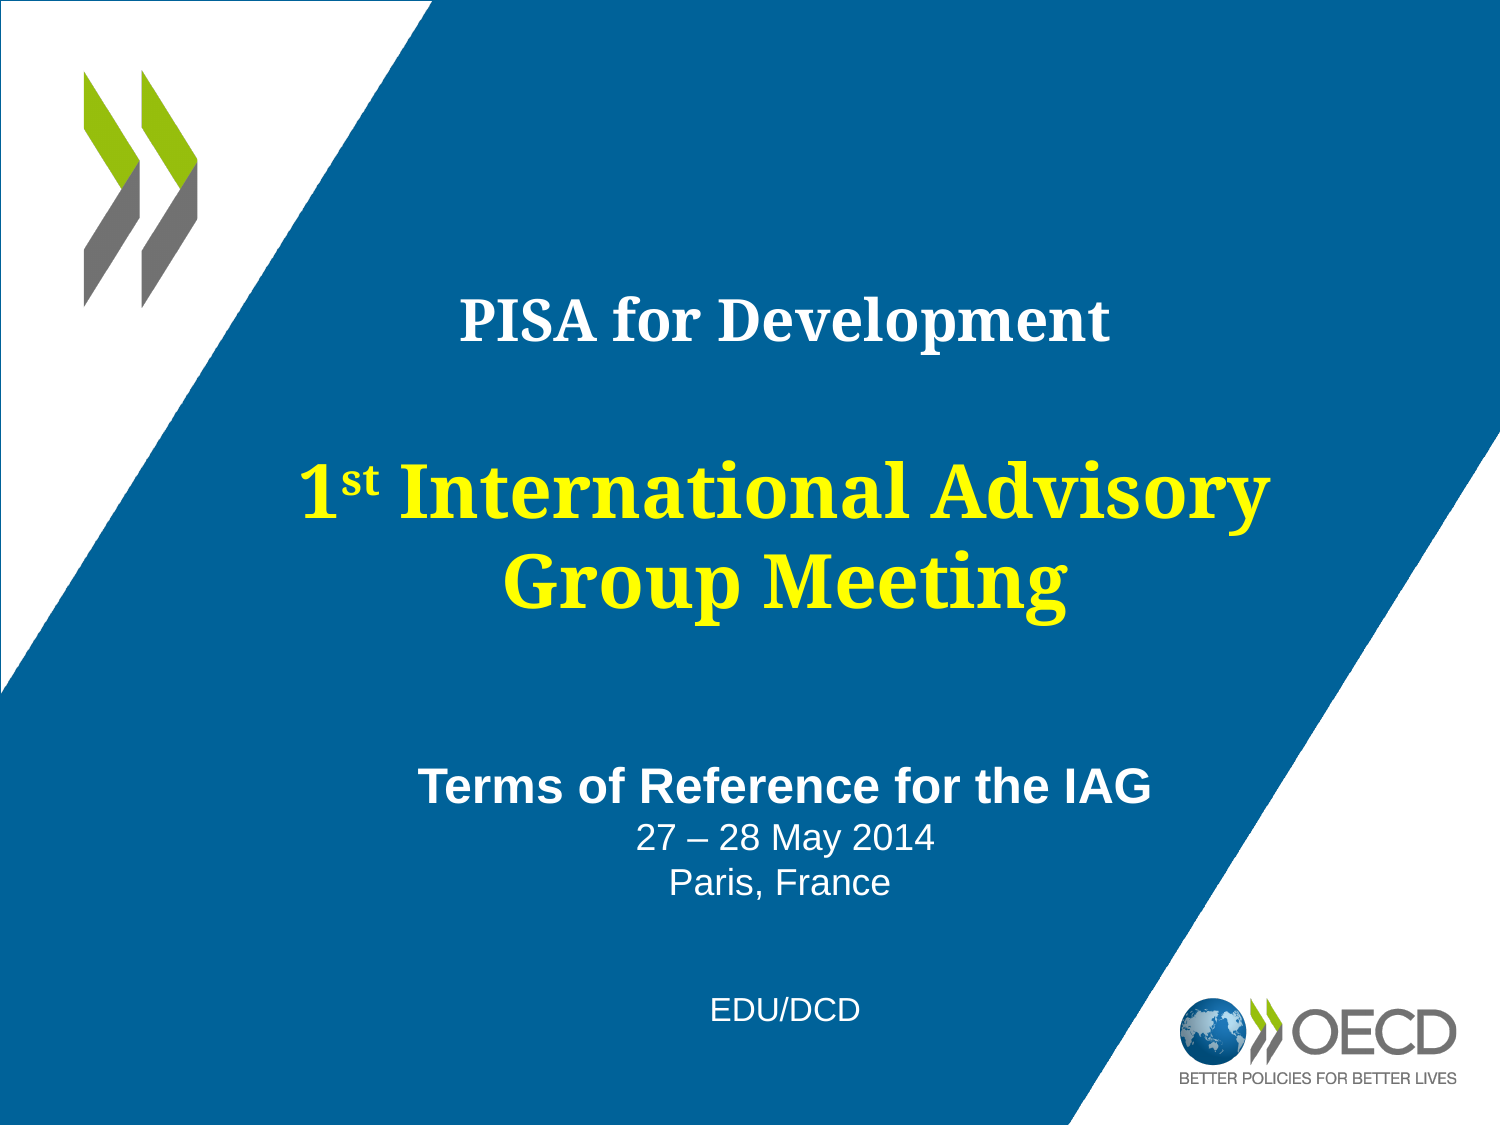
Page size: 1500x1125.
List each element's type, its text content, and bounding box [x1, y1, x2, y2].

picture [1, 1, 432, 693]
picture [1068, 431, 1500, 1125]
text_box PISA for Development 1st International Advisory Group Meeting Terms of Reference for the IAG 27 – 28 May 2014 Paris, France EDU/DCD [159, 541, 1412, 870]
